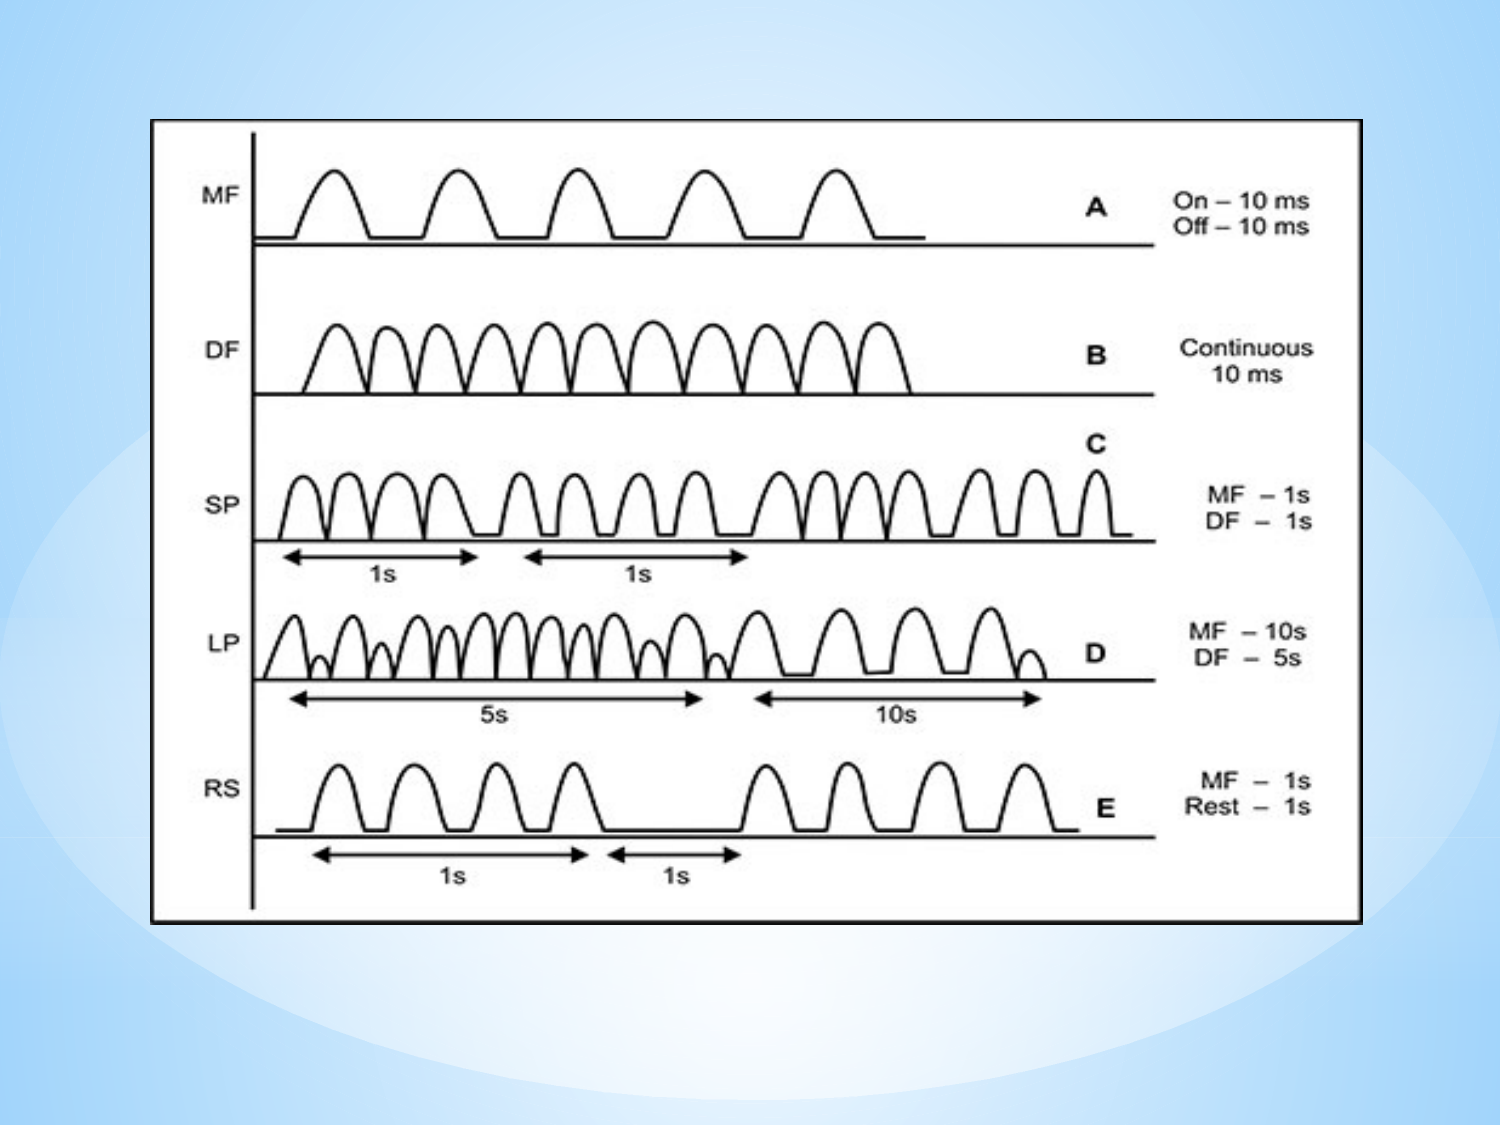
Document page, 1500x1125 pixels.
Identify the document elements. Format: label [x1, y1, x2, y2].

list [149, 119, 1363, 926]
